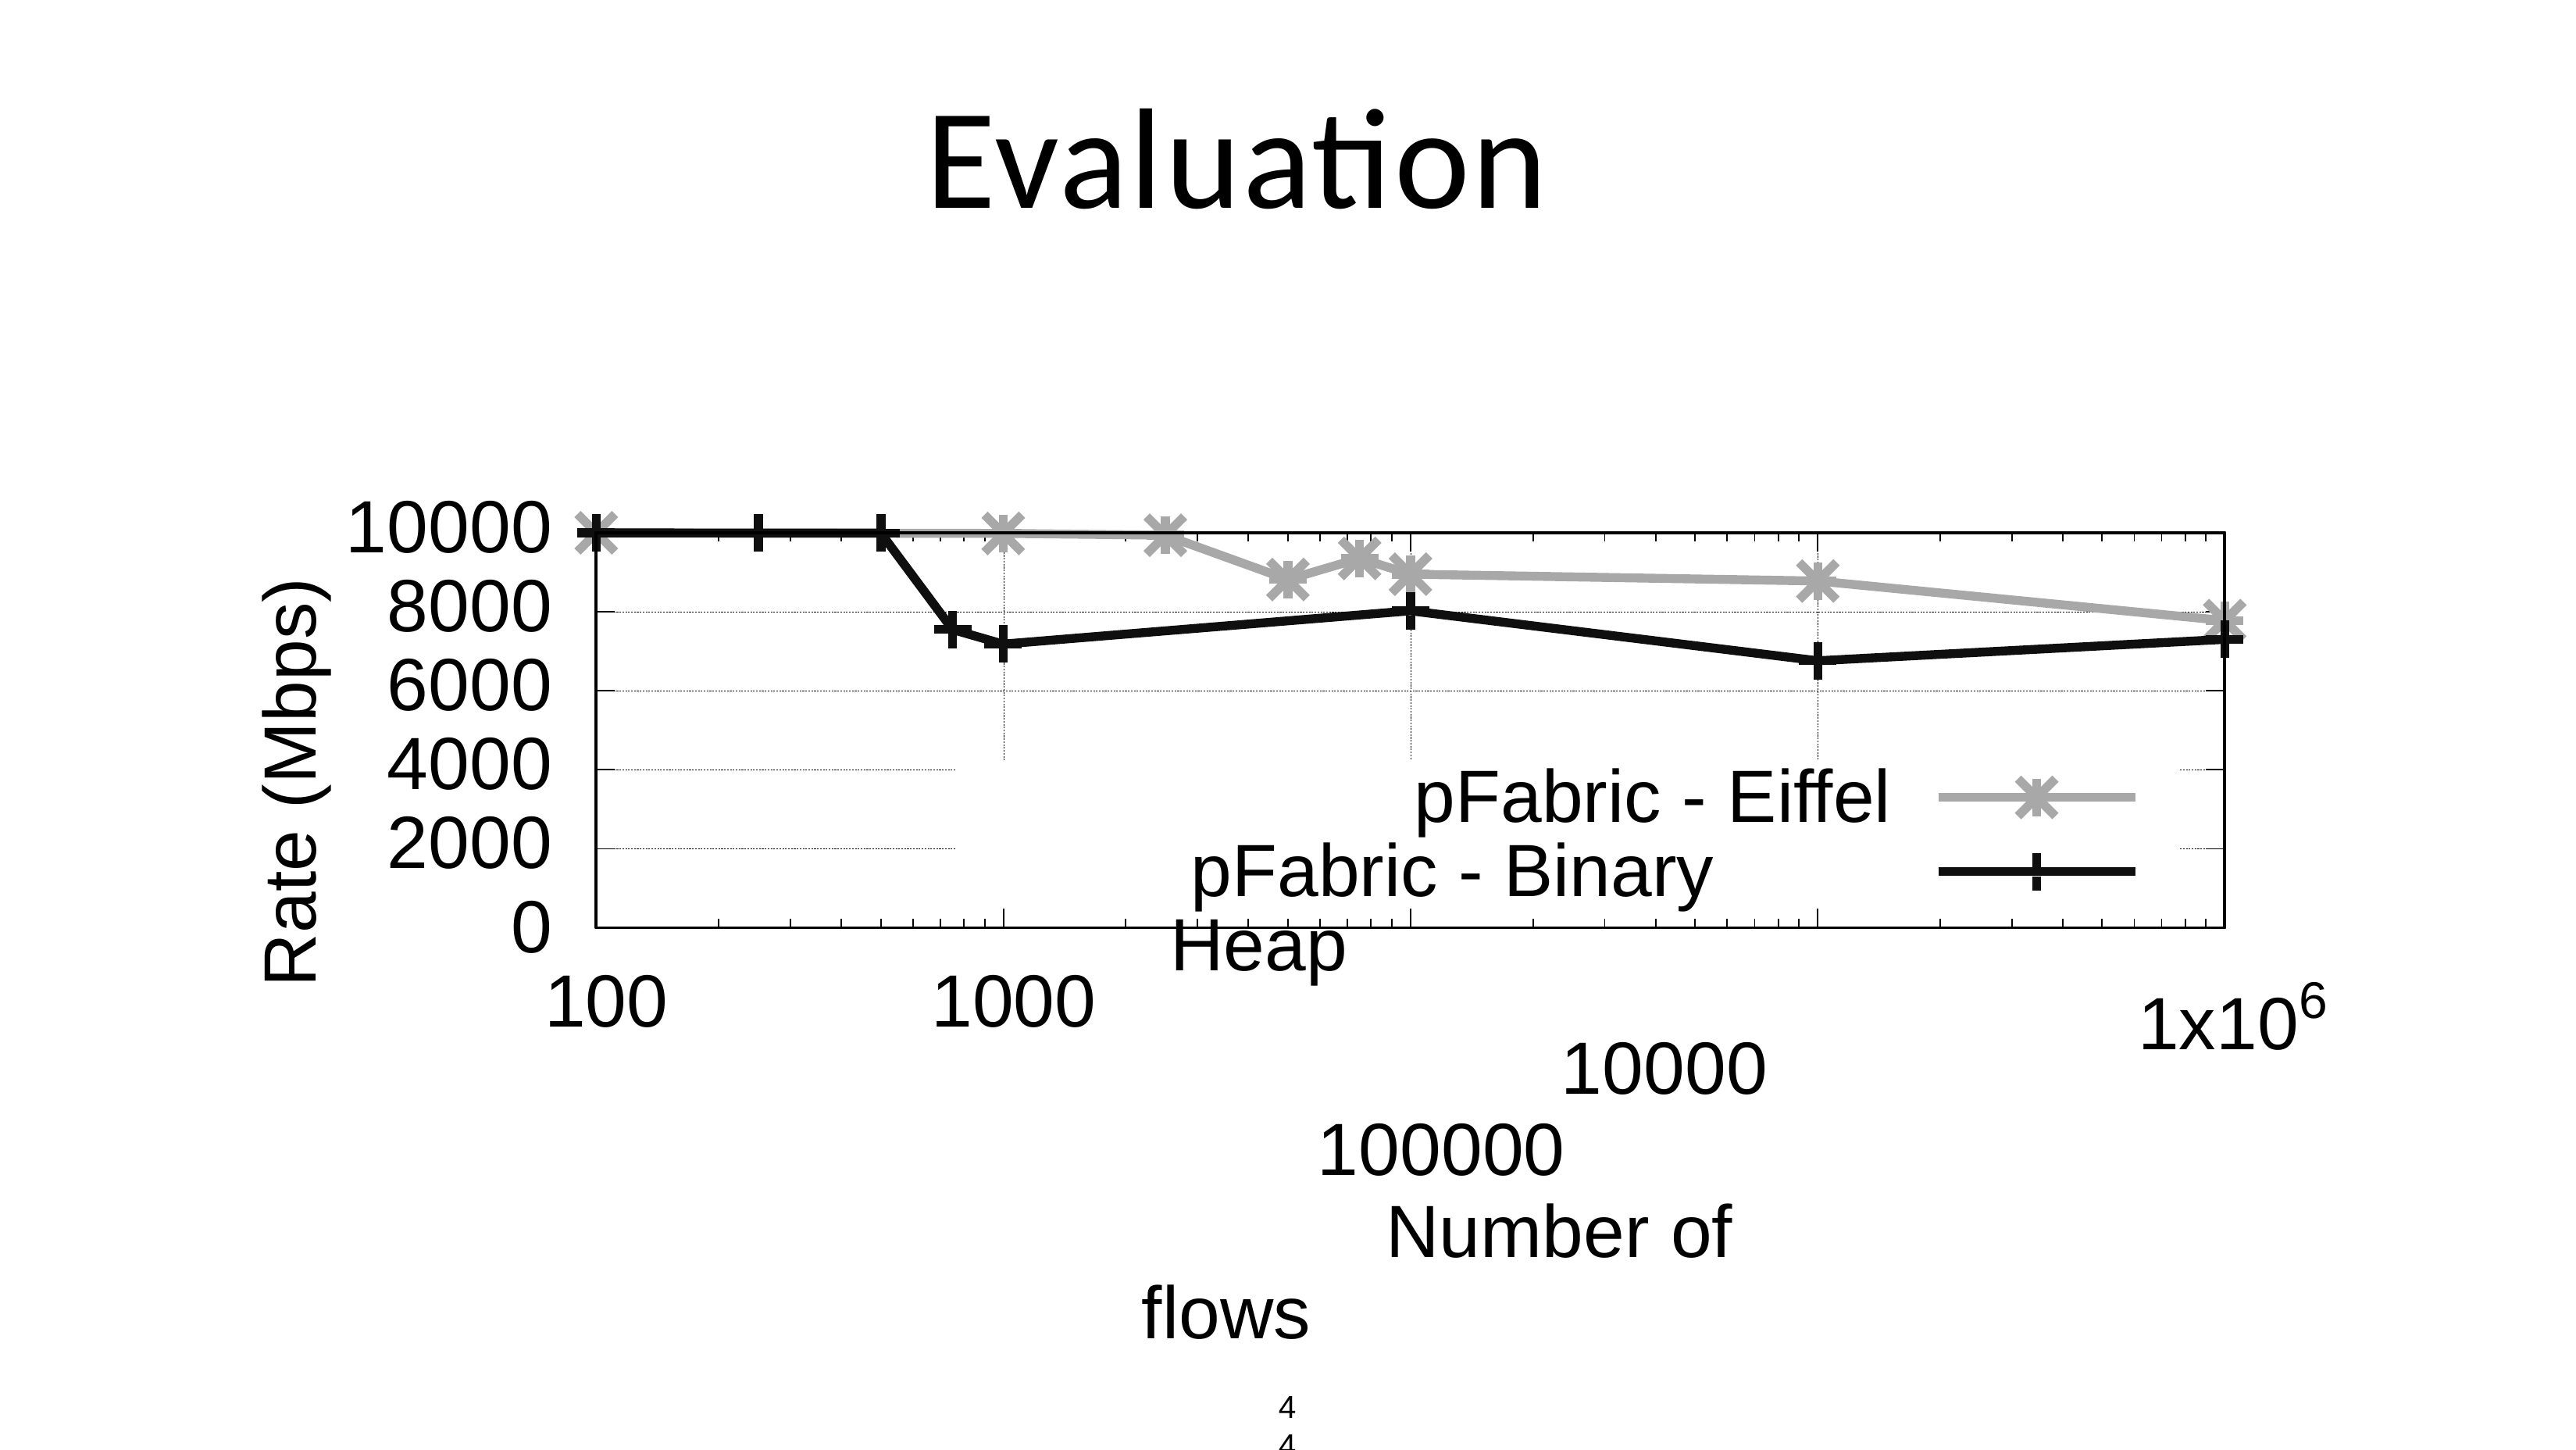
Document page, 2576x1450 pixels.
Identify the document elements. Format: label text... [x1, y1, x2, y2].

title Evaluation [924, 62, 1651, 308]
text_box 1000 [929, 951, 1099, 1042]
text_box 10000 8000 6000 4000 2000 0 [343, 481, 554, 968]
text_box 1x106 [2132, 958, 2338, 1067]
text_box Rate (Mbps) [257, 576, 335, 989]
text_box pFabric - Eiffel pFabric - Binary Heap 10000 100000 Number of flows [1140, 928, 1954, 1354]
text_box [596, 532, 2225, 928]
text_box 100 [543, 951, 671, 1042]
slide_number 44 [1275, 1385, 1300, 1450]
